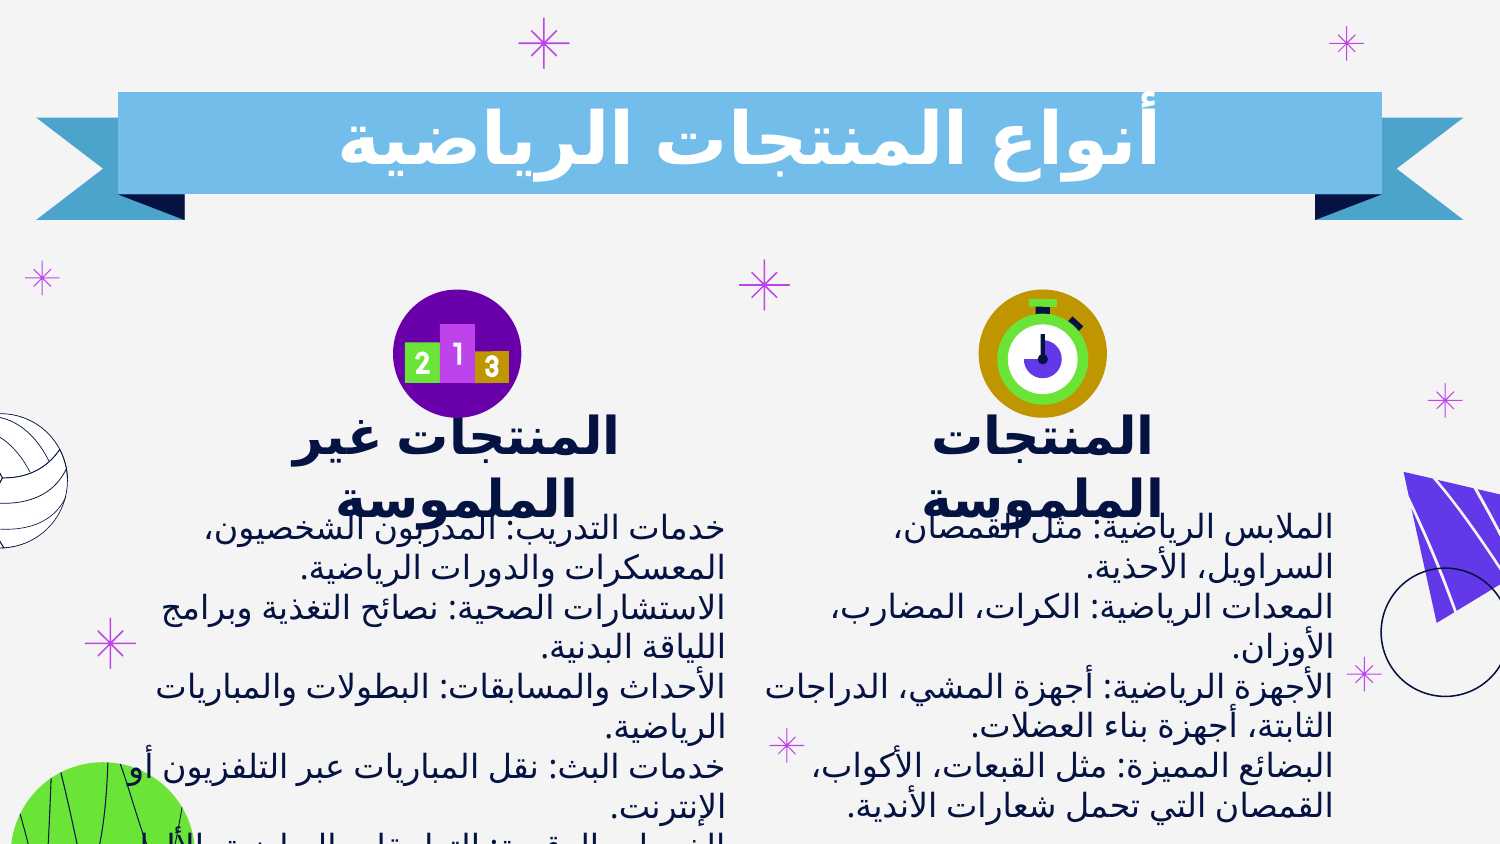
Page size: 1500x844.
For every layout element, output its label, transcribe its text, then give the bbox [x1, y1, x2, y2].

text_box [24, 260, 60, 296]
title المنتجات الملموسة [817, 426, 1268, 490]
subtitle الملابس الرياضية: مثل القمصان، السراويل، الأحذية. المعدات الرياضية: الكرات، المضارب، الأوزان. الأجهزة الرياضية: أجهزة المشي، الدراجات الثابتة، أجهزة بناء العضلات. البضائع المميزة: مثل القبعات، الأكواب، القمصان التي تحمل شعارات الأندية. [742, 490, 1350, 656]
text_box [1329, 25, 1365, 61]
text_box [978, 289, 1108, 418]
text_box [1427, 382, 1463, 418]
text_box [769, 728, 805, 763]
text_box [392, 289, 522, 419]
subtitle خدمات التدريب: المدربون الشخصيون، المعسكرات والدورات الرياضية. الاستشارات الصحية: نصائح التغذية وبرامج اللياقة البدنية. الأحداث والمسابقات: البطولات والمباريات الرياضية. خدمات البث: نقل المباريات عبر التلفزيون أو الإنترنت. الخدمات الرقمية: التطبيقات الرياضية، الألعاب الإلكترونية. [76, 490, 742, 657]
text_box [35, 91, 1464, 221]
text_box [518, 17, 570, 70]
title المنتجات غير الملموسة [232, 426, 683, 490]
text_box [1346, 656, 1382, 692]
text_box [84, 617, 137, 670]
text_box [738, 259, 791, 311]
